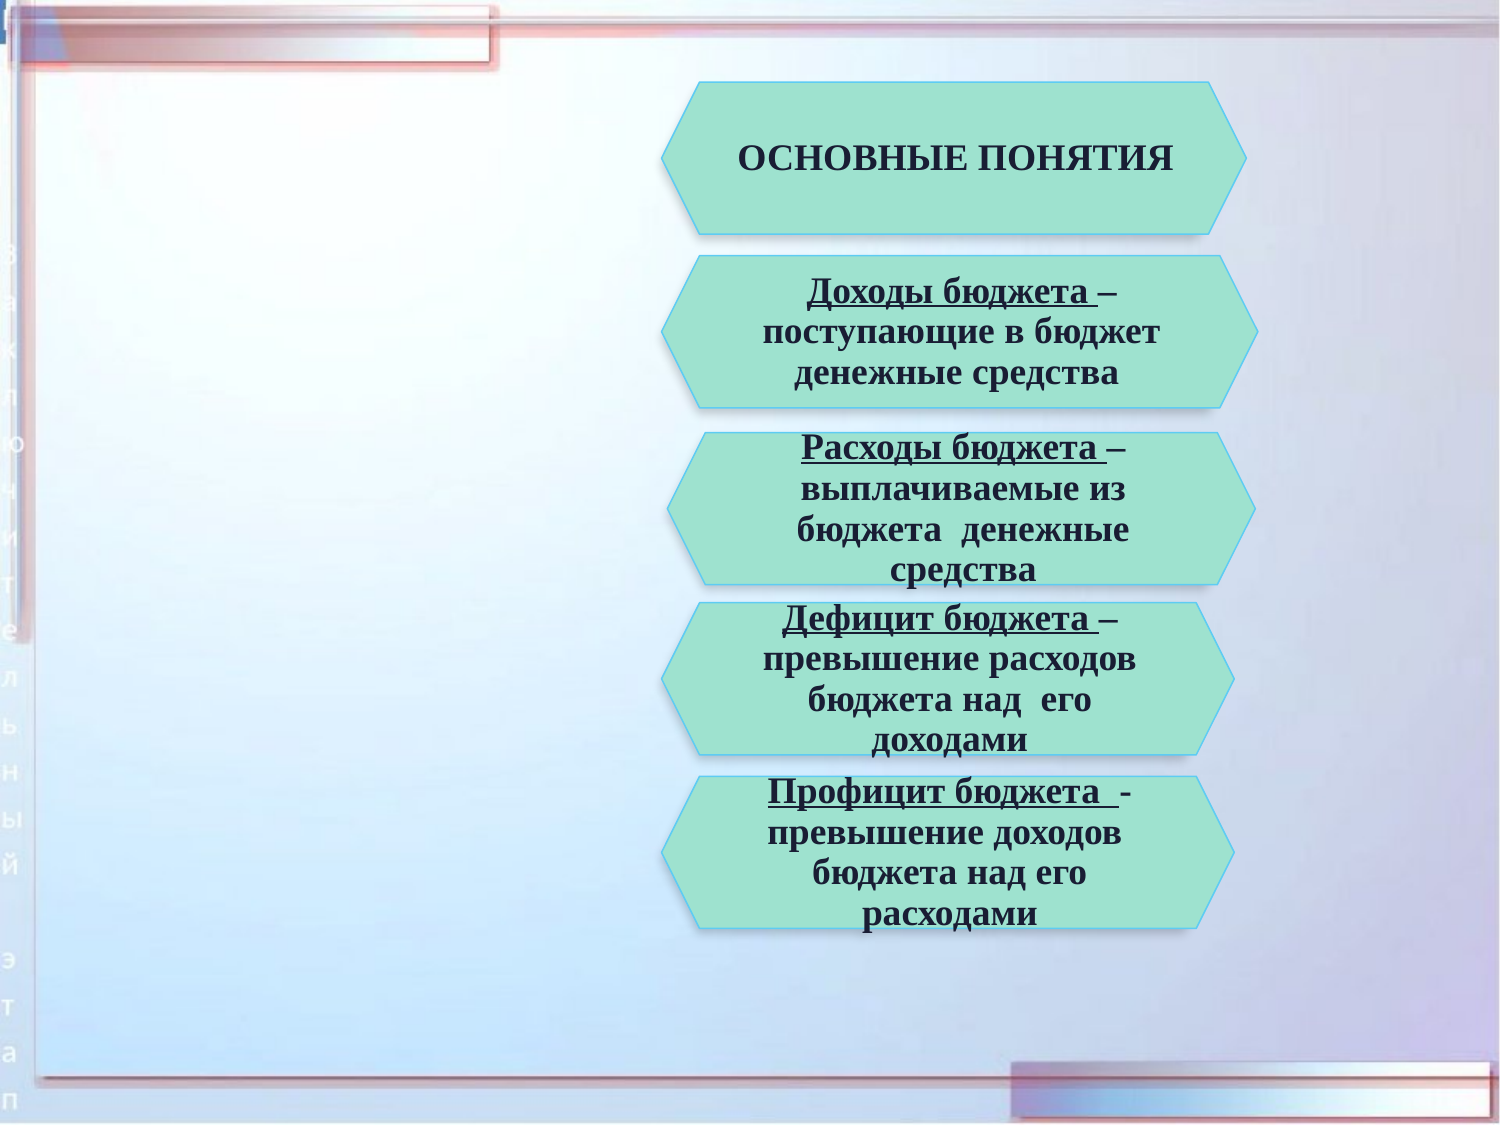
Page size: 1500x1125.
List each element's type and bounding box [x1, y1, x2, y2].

picture [0, 0, 1500, 1125]
text_box [466, 81, 1454, 929]
